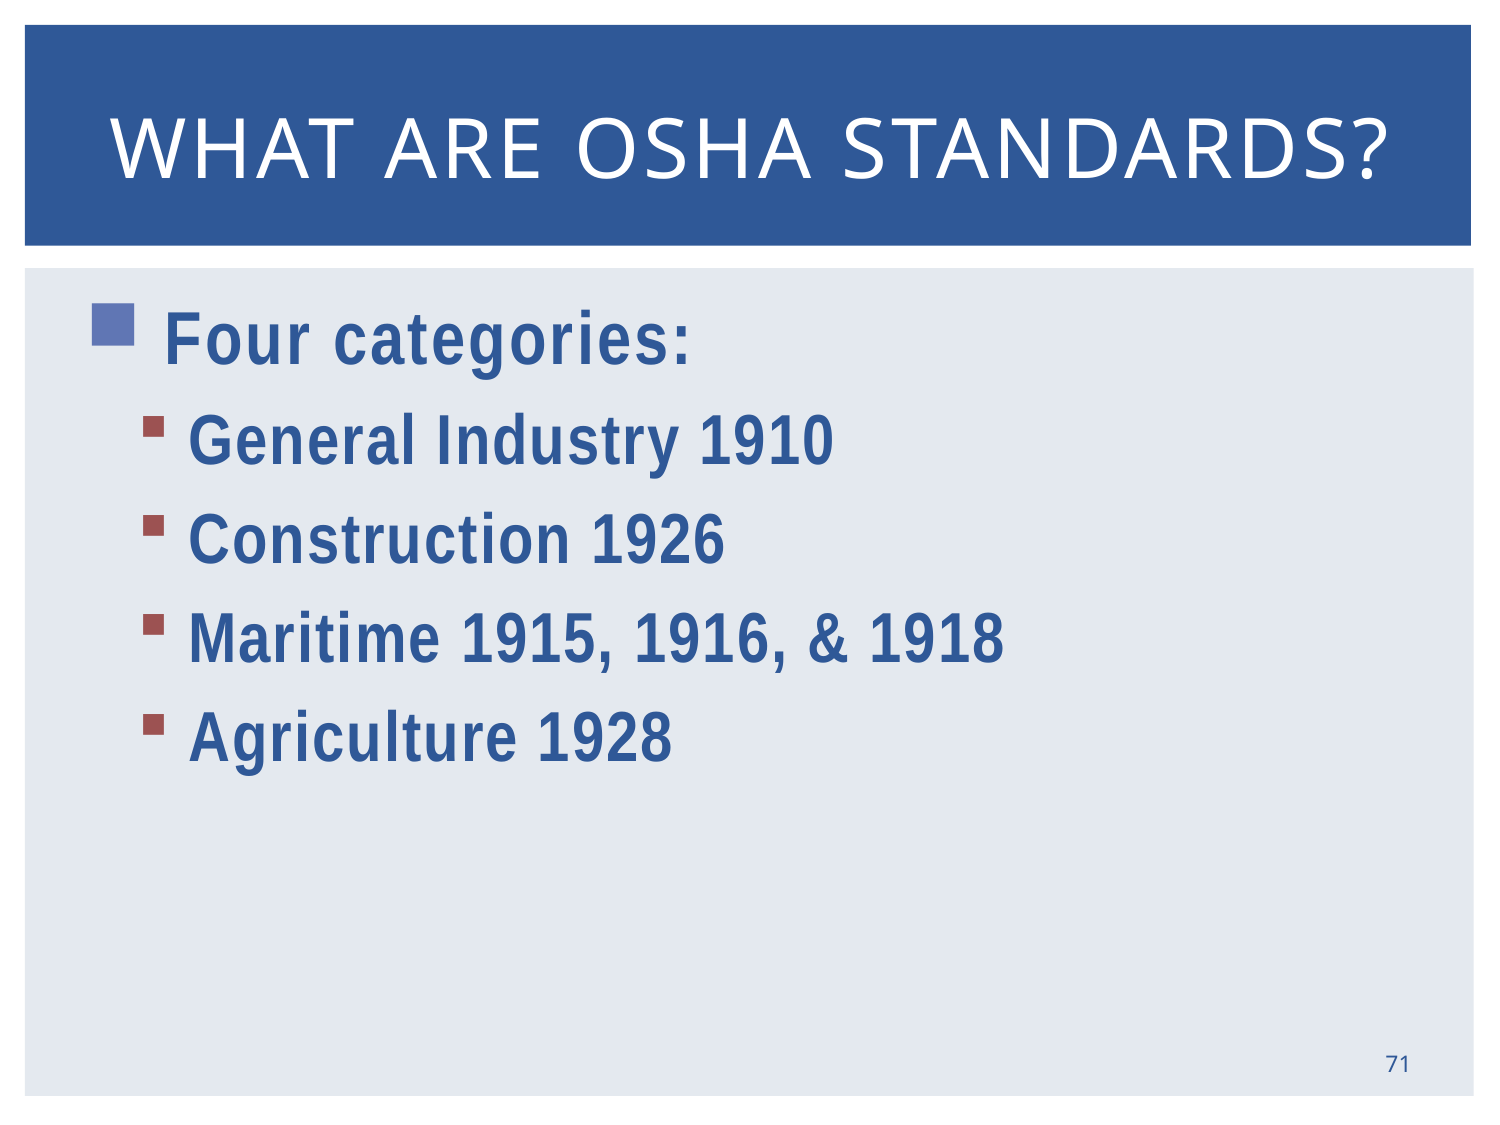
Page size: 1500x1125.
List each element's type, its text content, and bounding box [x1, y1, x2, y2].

title What are OSHA standards? [62, 58, 1438, 232]
slide_number 71 [1349, 1041, 1448, 1089]
list Four categories: General Industry 1910 Construction 1926 Maritime 1915, 1916, & 1918 Agriculture 1928 [62, 281, 1442, 1005]
